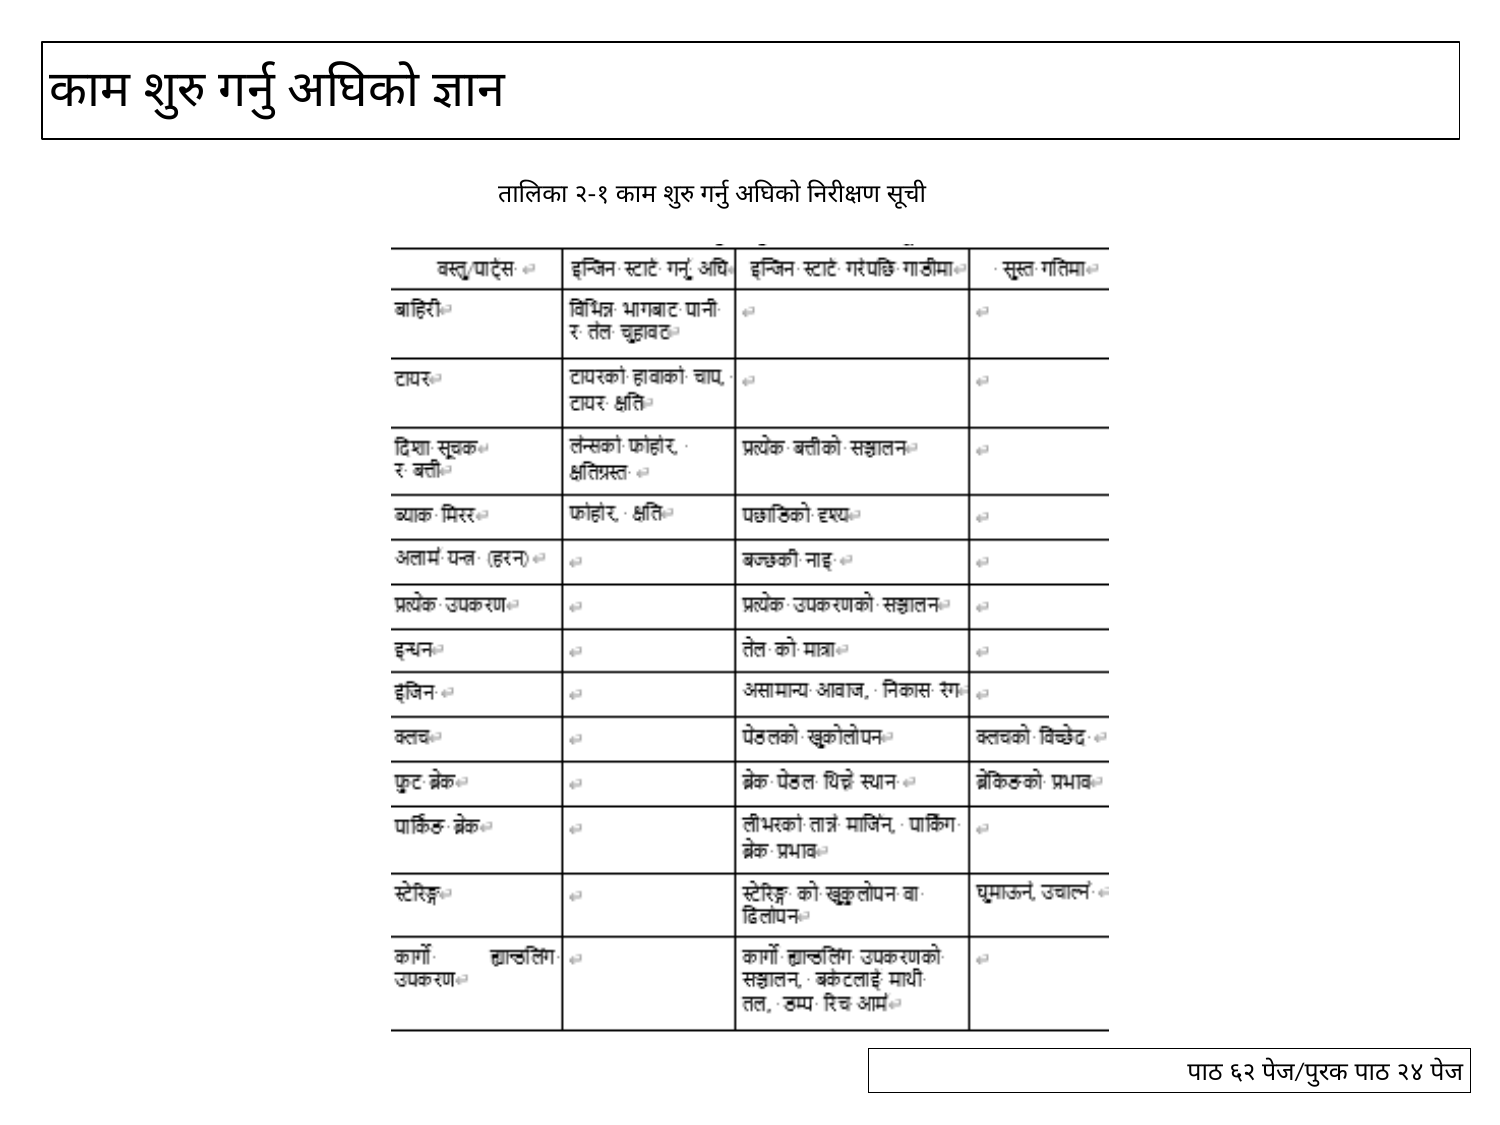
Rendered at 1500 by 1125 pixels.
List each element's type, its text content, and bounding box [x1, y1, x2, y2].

title काम शुरु गर्नु अघिको ज्ञान [41, 41, 1460, 140]
picture [390, 244, 1110, 1034]
text_box पाठ ६२ पेज/पुरक पाठ २४ पेज [868, 1048, 1471, 1093]
text_box तालिका २-१ काम शुरु गर्नु अघिको निरीक्षण सूची [438, 169, 986, 215]
